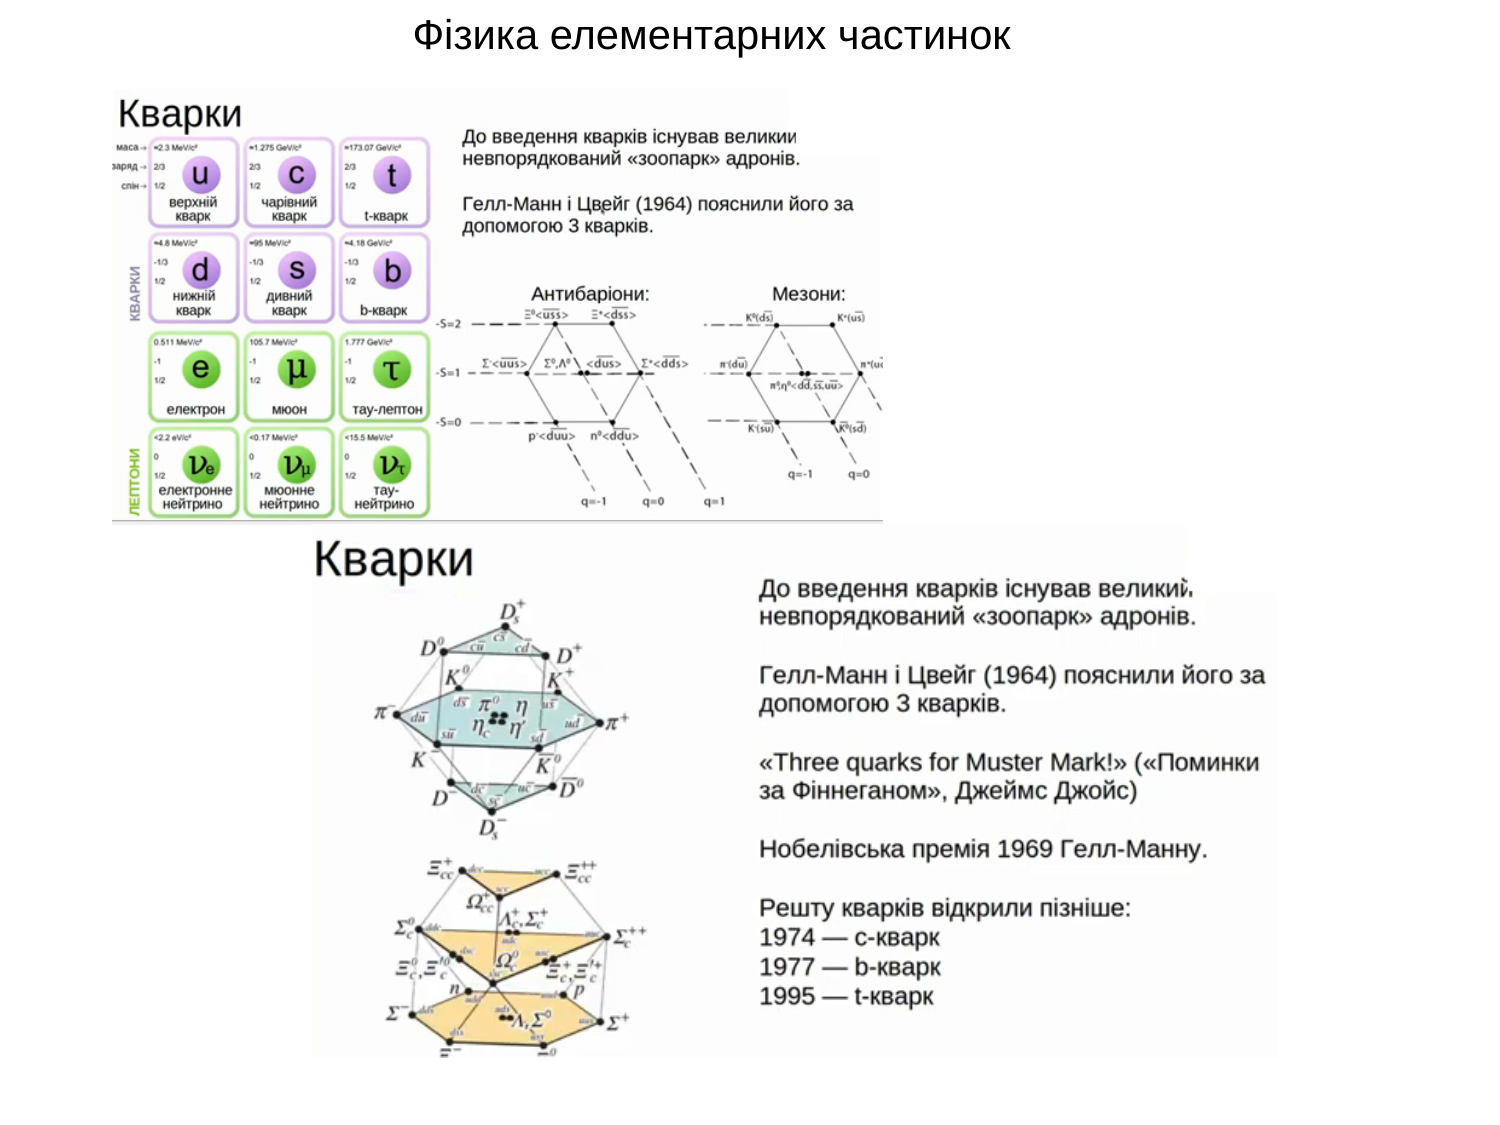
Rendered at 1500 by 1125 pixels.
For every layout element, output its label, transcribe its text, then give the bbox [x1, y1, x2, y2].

picture [111, 89, 1278, 1058]
text_box Фізика елементарних частинок [397, 0, 1026, 65]
